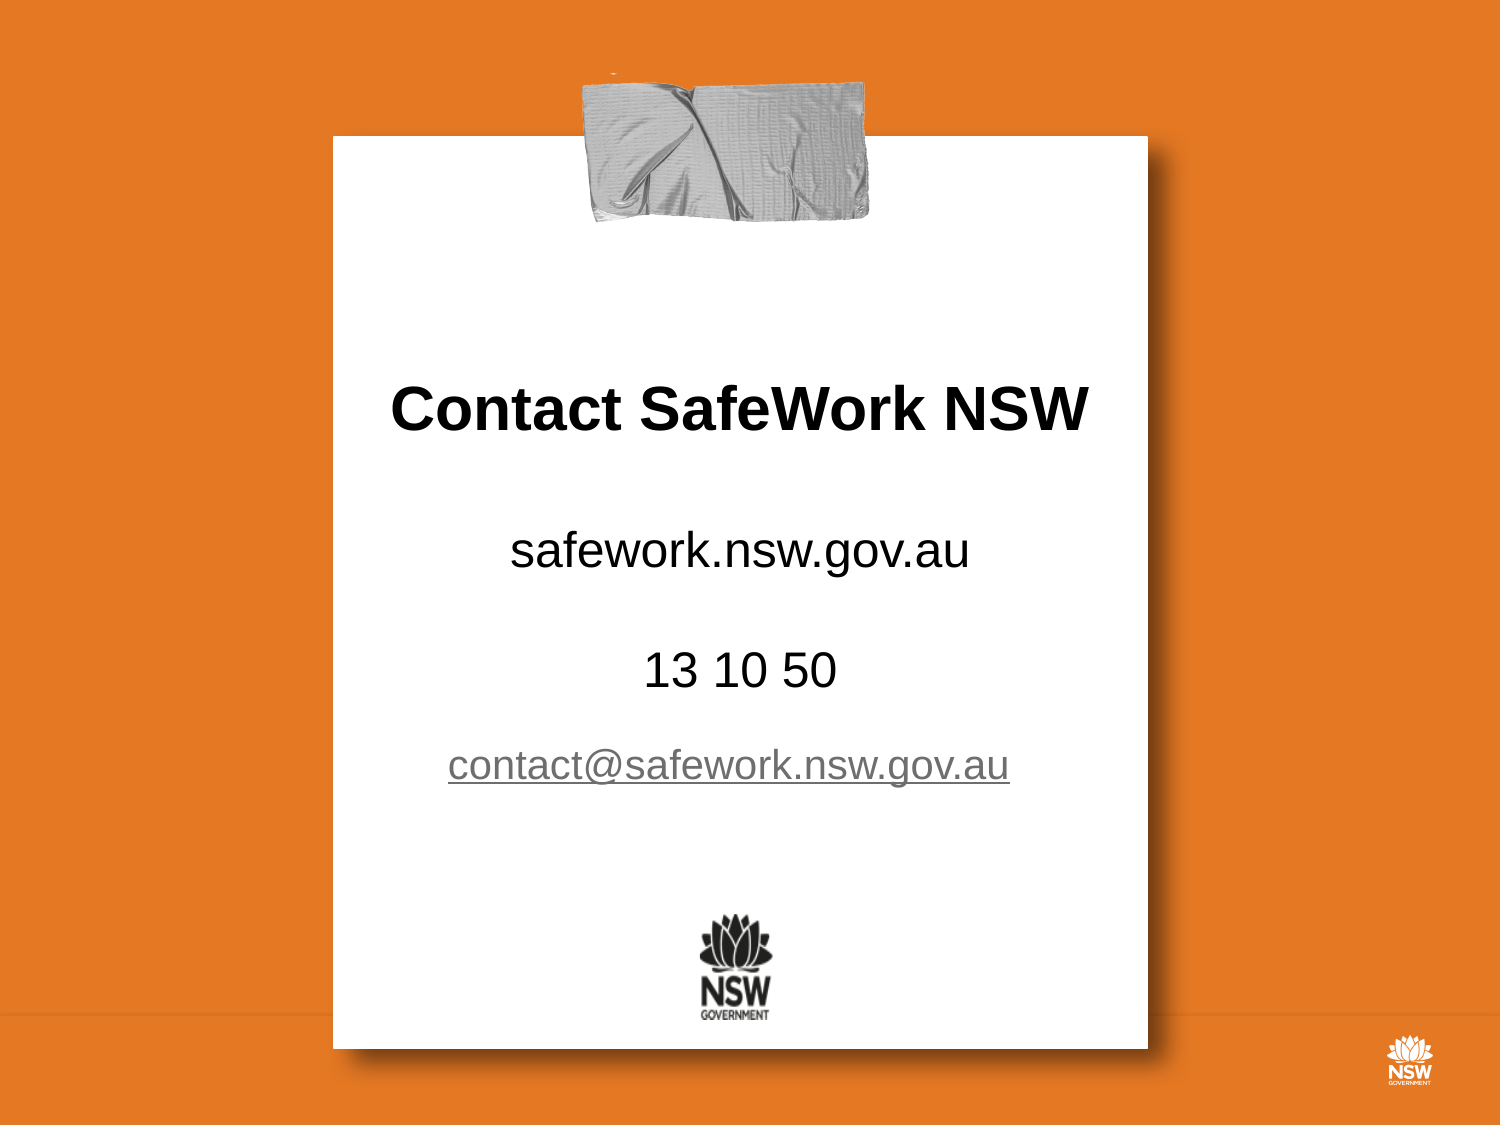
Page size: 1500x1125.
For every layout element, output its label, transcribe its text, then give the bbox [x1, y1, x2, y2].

picture [578, 73, 878, 243]
picture [1387, 1035, 1433, 1085]
text_box Contact SafeWork NSW safework.nsw.gov.au 13 10 50 contact@safework.nsw.gov.au [333, 136, 1147, 1049]
picture [699, 913, 782, 1021]
